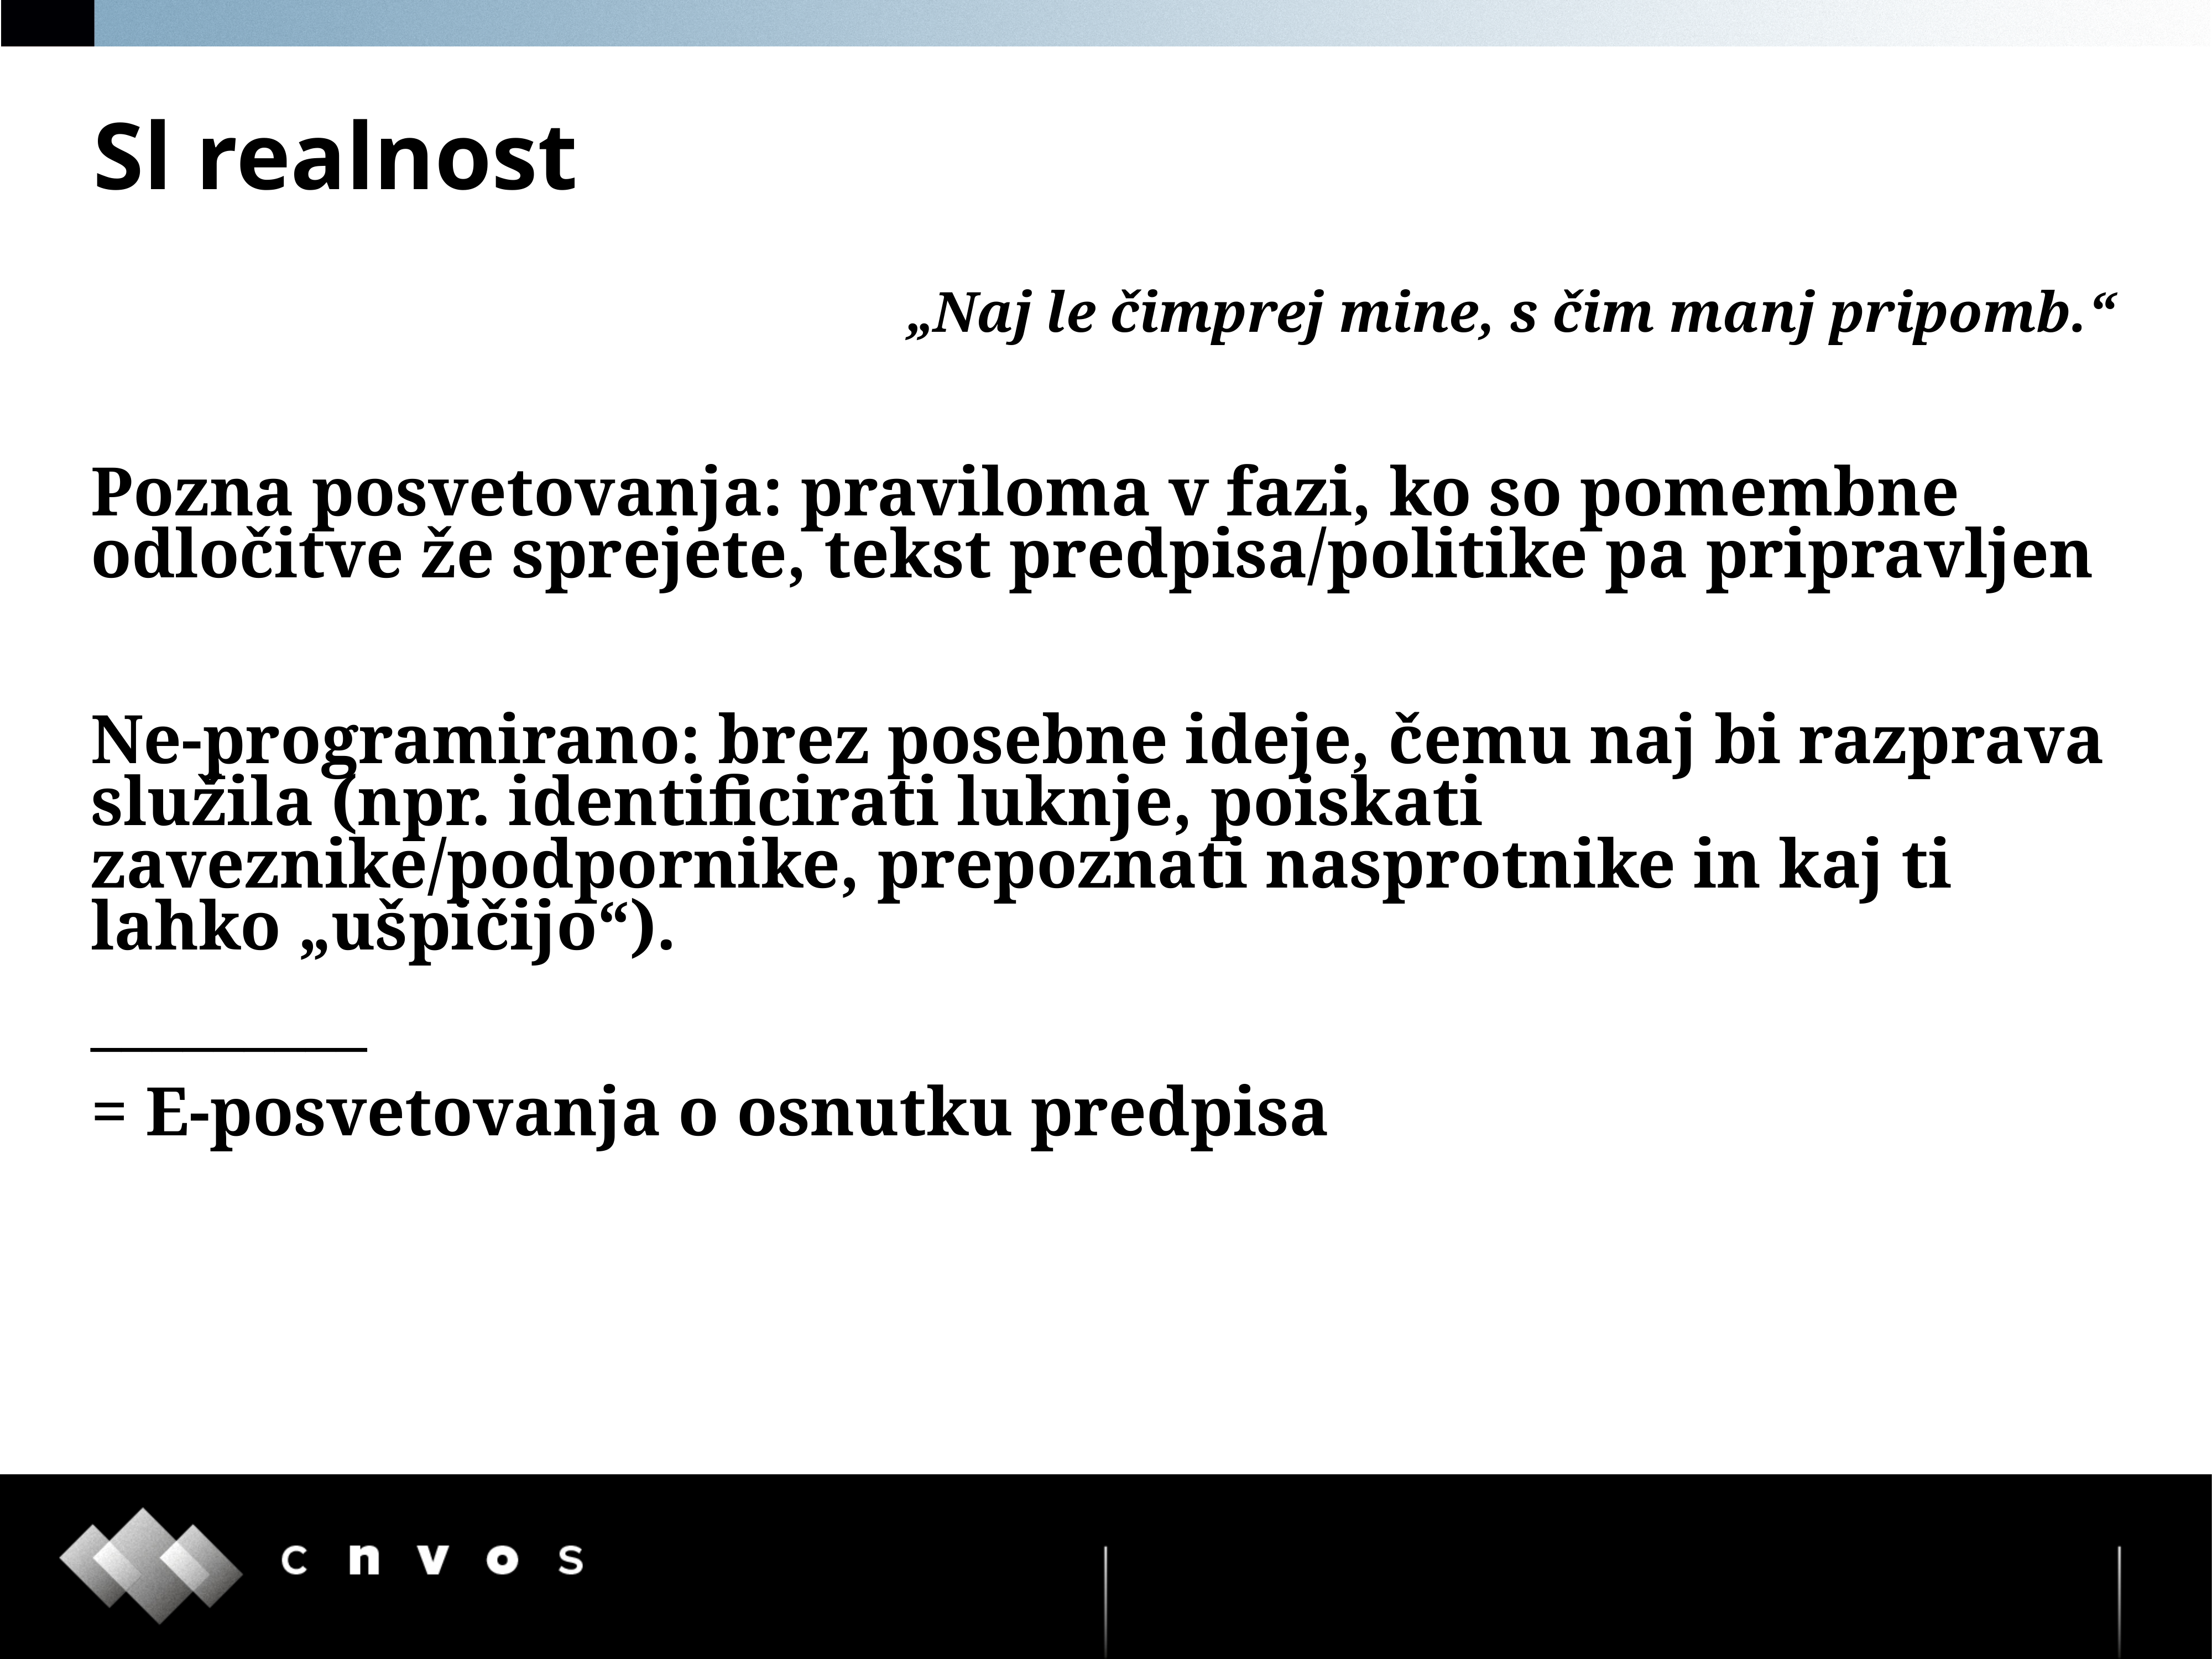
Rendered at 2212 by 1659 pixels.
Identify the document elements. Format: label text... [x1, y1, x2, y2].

list „Naj le čimprej mine, s čim manj pripomb.“ Pozna posvetovanja: praviloma v fazi, ko so pomembne odločitve že sprejete, tekst predpisa/politike pa pripravljen Ne-programirano: brez posebne ideje, čemu naj bi razprava služila (npr. identificirati luknje, poiskati zaveznike/podpornike, prepoznati nasprotnike in kaj ti lahko „ušpičijo“). _________ = E-posvetovanja o osnutku predpisa [91, 235, 2116, 1474]
picture [1, 0, 2210, 46]
title Sl realnost [93, 45, 2119, 368]
picture [0, 1474, 2212, 1659]
